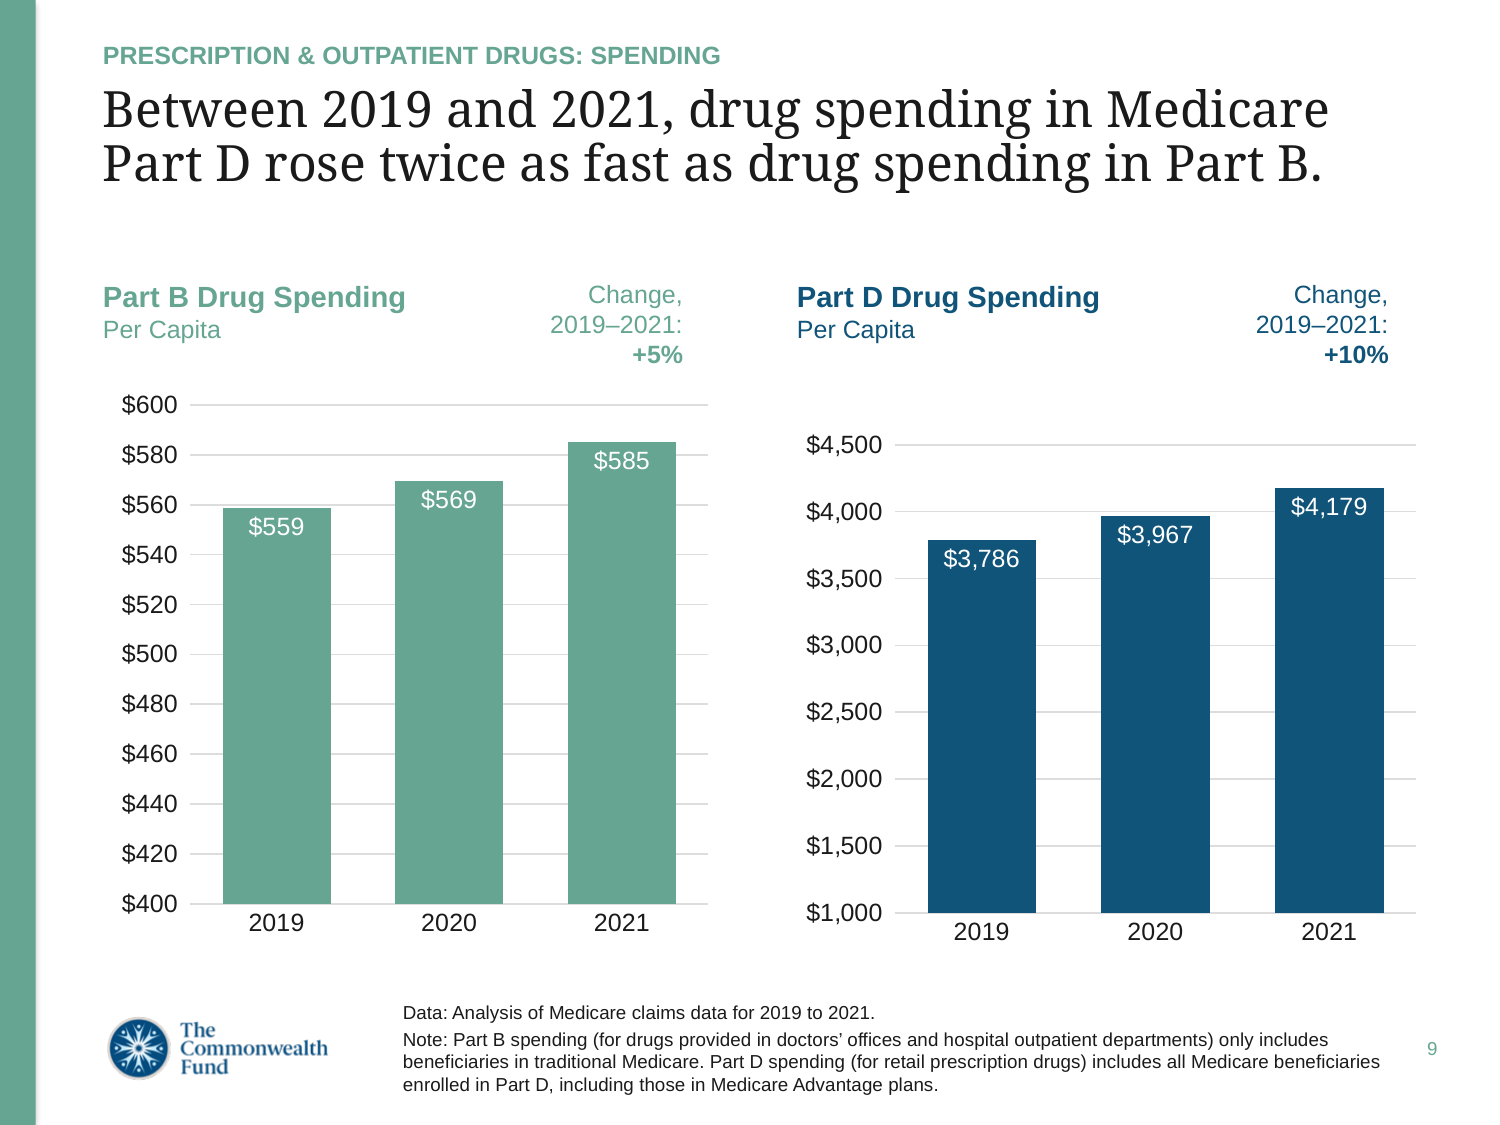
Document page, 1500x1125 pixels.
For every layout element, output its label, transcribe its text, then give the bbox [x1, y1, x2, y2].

chart [782, 239, 1427, 970]
title Between 2019 and 2021, drug spending in Medicare Part D rose twice as fast as drug spending in Part B. [102, 84, 1431, 205]
list Data: Analysis of Medicare claims data for 2019 to 2021. Note: Part B spending (for drugs provided in doctors’ offices and hospital outpatient departments) only includes beneficiaries in traditional Medicare. Part D spending (for retail prescription drugs) includes all Medicare beneficiaries enrolled in Part D, including those in Medicare Advantage plans. [402, 984, 1391, 1112]
picture [85, 998, 354, 1123]
subtitle PRESCRIPTION & OUTPATIENT DRUGS: SPENDING [102, 29, 1402, 70]
chart [96, 239, 718, 963]
